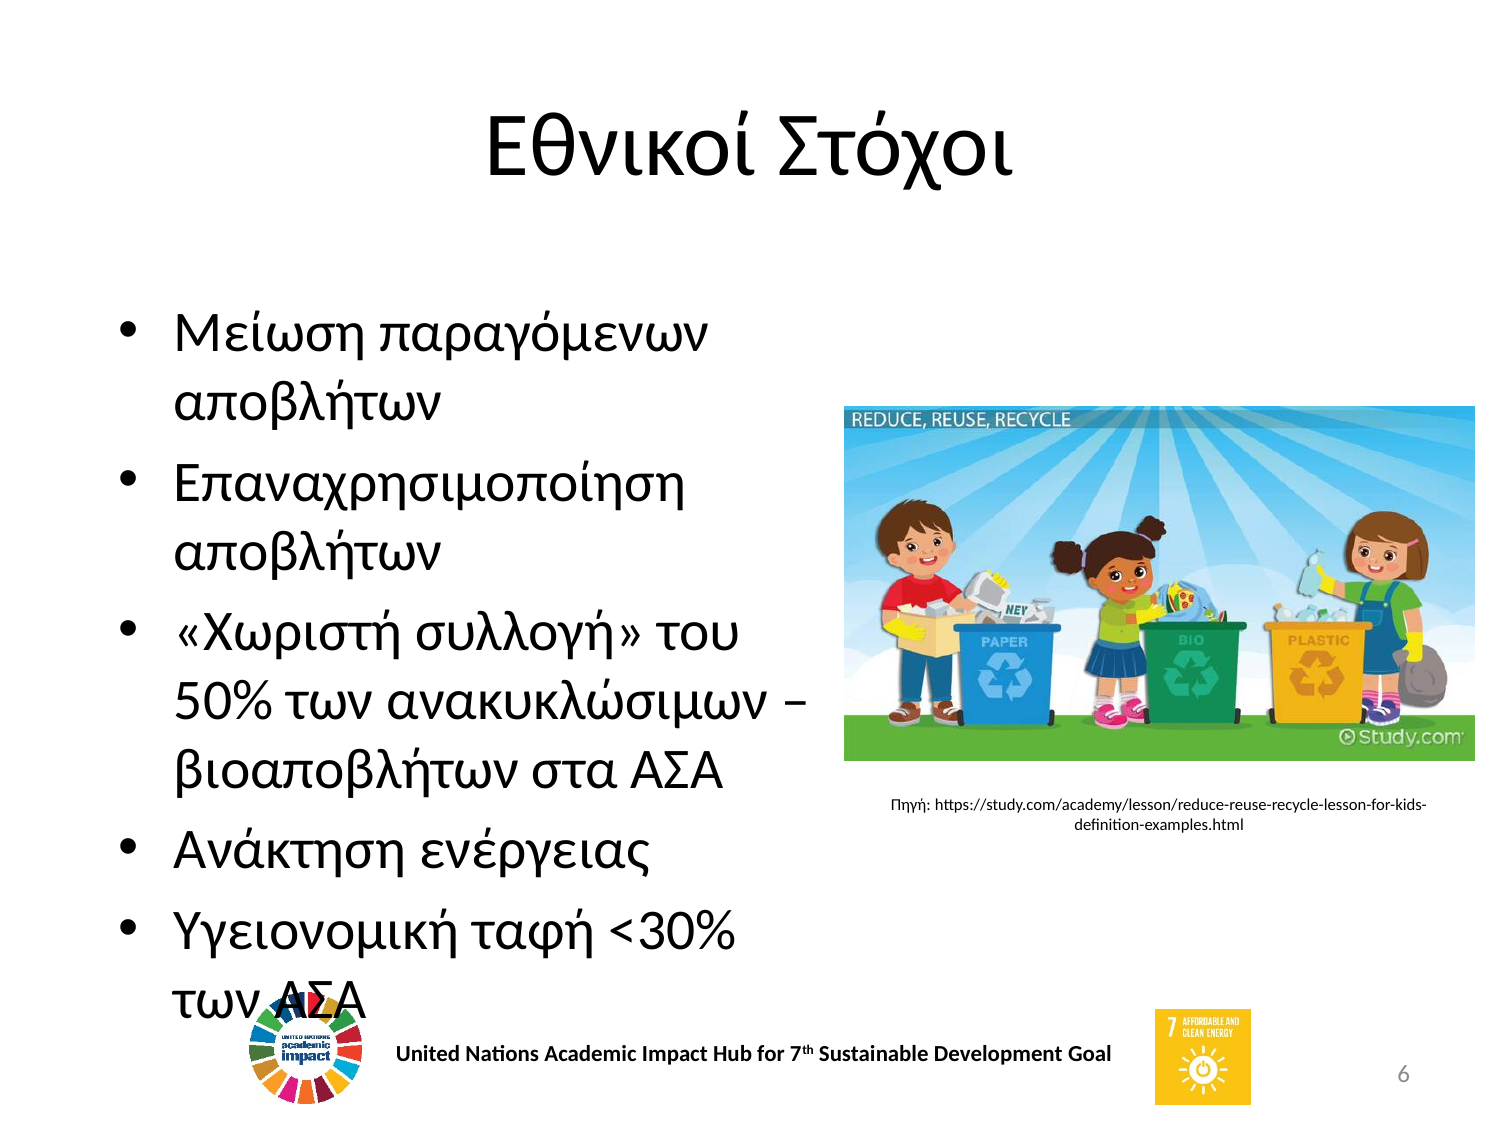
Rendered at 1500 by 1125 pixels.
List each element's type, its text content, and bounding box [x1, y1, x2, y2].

slide_number 6 [1074, 1042, 1425, 1103]
title Εθνικοί Στόχοι [75, 45, 1425, 233]
text_box Πηγή: https://study.com/academy/lesson/reduce-reuse-recycle-lesson-for-kids-definition-examples.html [844, 786, 1475, 842]
picture [1155, 1009, 1251, 1042]
picture [249, 1043, 362, 1104]
list Μείωση παραγόμενων αποβλήτων Επαναχρησιμοποίηση αποβλήτων «Χωριστή συλλογή» του 50% των ανακυκλώσιμων – βιοαποβλήτων στα ΑΣΑ Ανάκτηση ενέργειας Υγειονομική ταφή <30% των ΑΣΑ [103, 286, 845, 1043]
picture [844, 406, 1475, 762]
